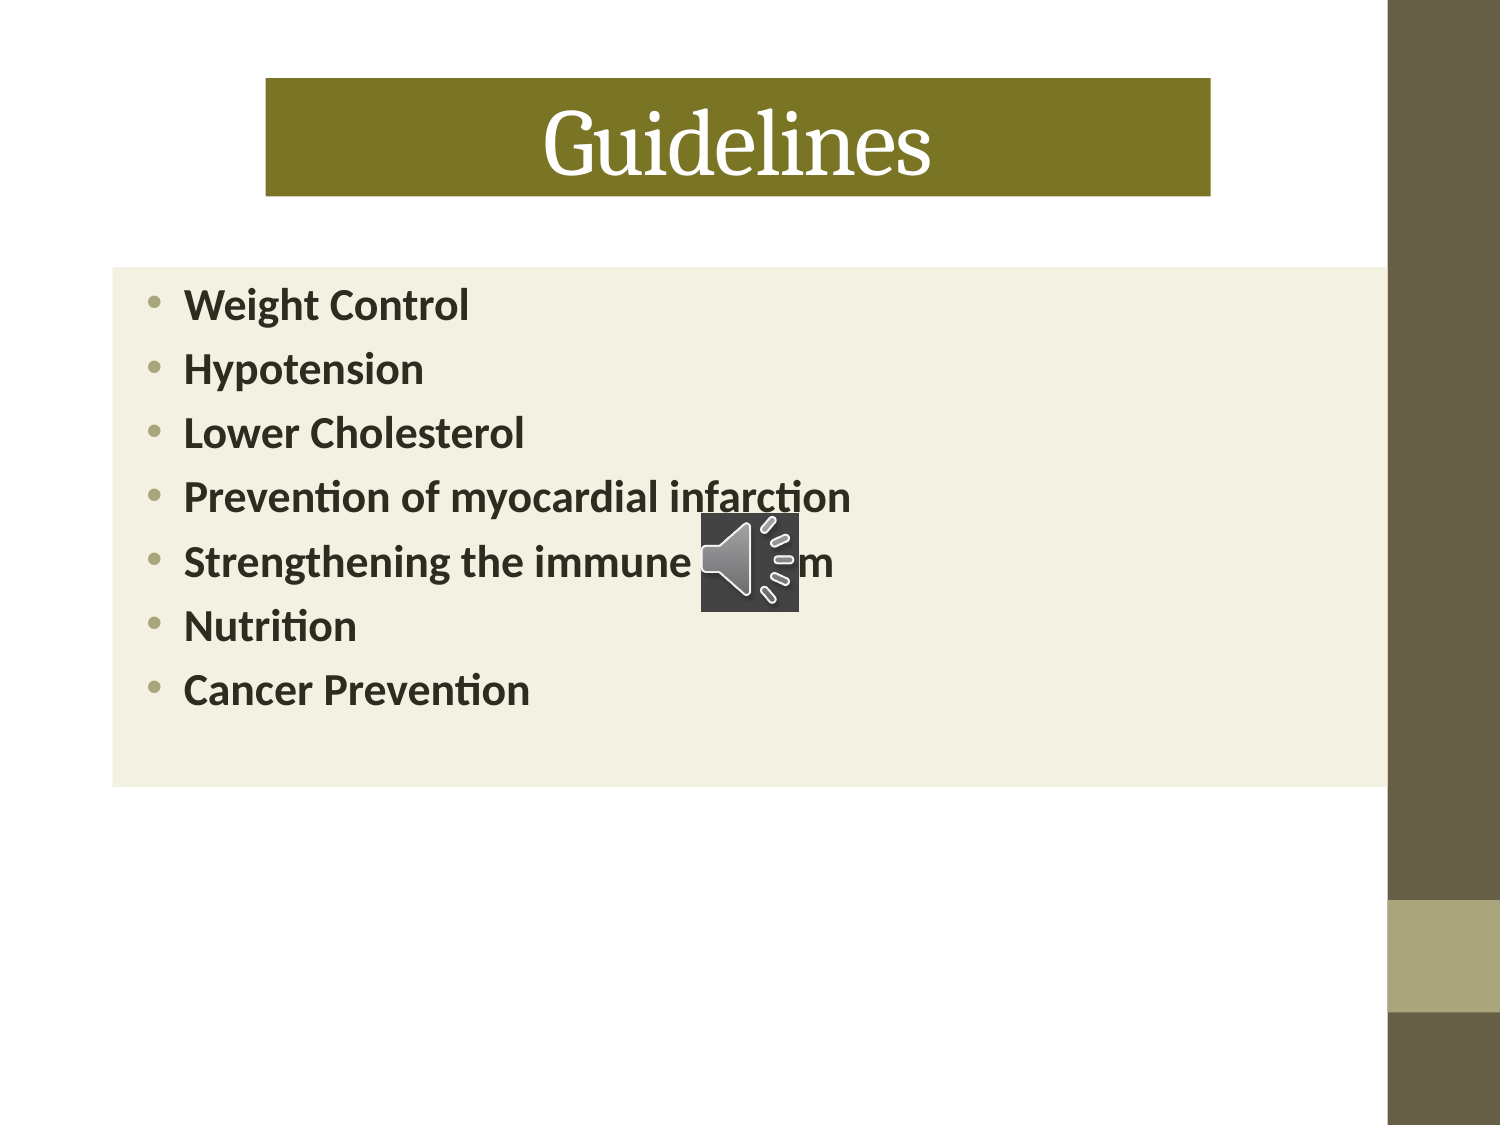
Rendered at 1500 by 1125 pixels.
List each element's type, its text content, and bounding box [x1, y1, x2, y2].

picture [699, 511, 801, 613]
title Guidelines [265, 78, 1211, 197]
list Weight Control Hypotension Lower Cholesterol Prevention of myocardial infarction Strengthening the immune system Nutrition Cancer Prevention [112, 267, 1388, 787]
